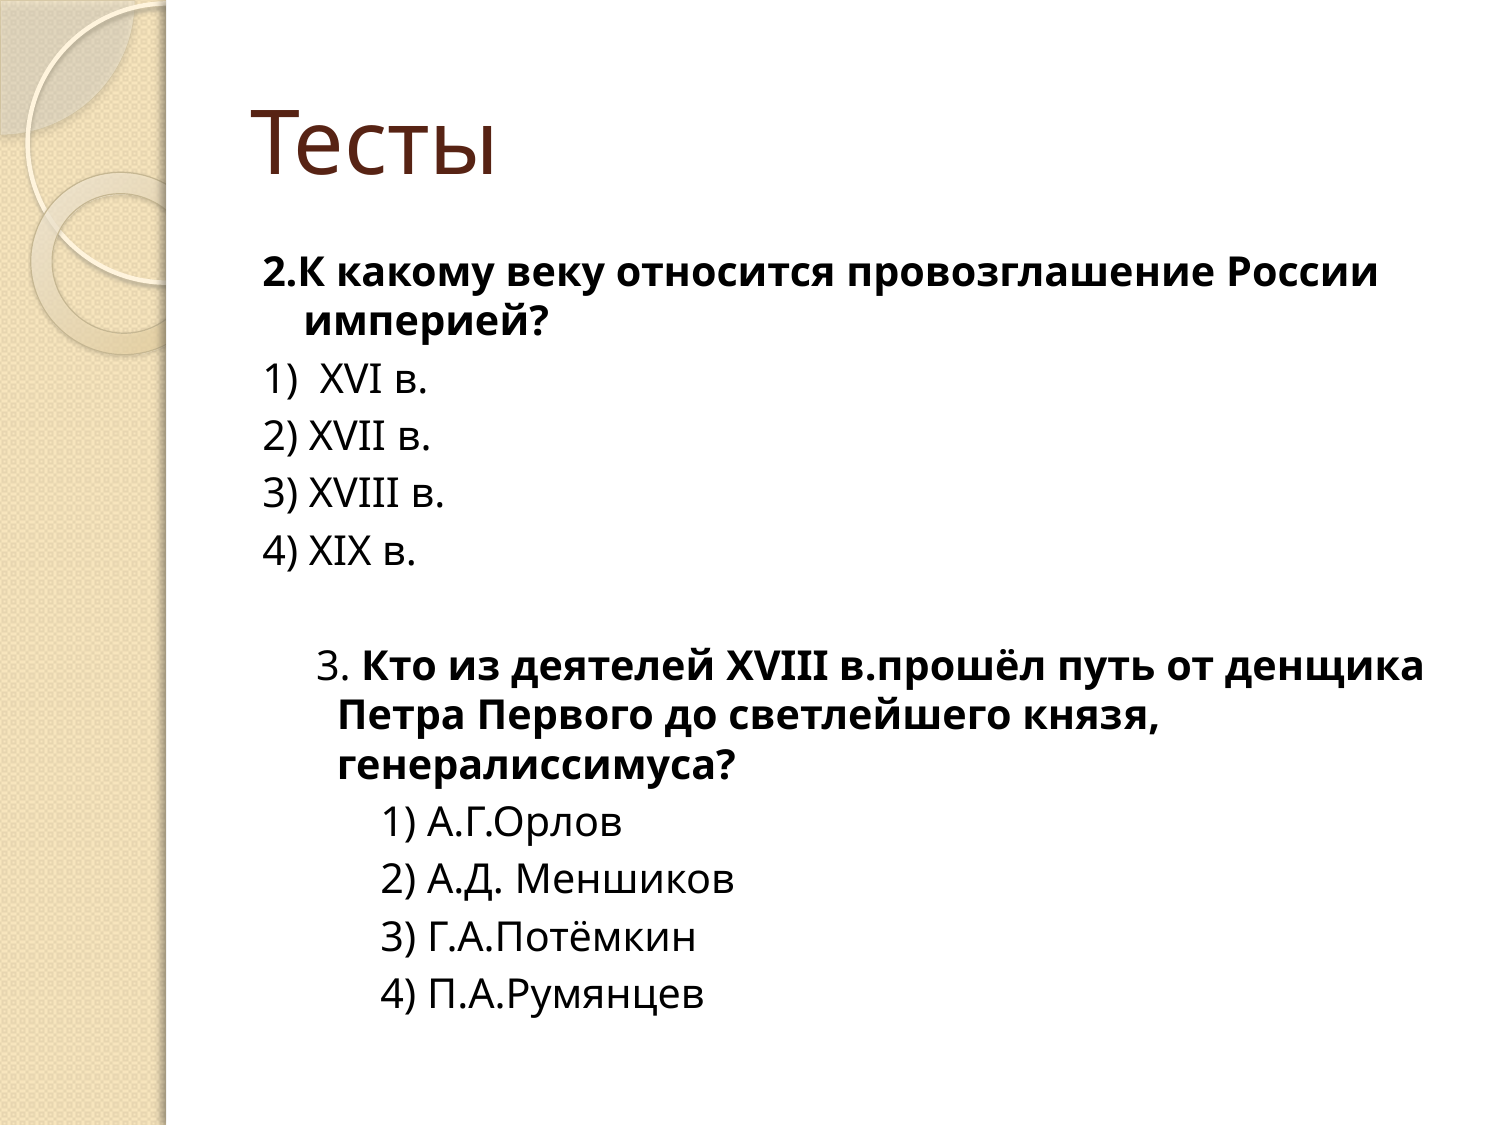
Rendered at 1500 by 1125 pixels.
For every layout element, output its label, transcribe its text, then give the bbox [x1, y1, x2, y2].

list 2.К какому веку относится провозглашение России империей? 1) XVI в. 2) XVII в. 3) XVIII в. 4) XIX в. 3. Кто из деятелей XVIII в.прошёл путь от денщика Петра Первого до светлейшего князя, генералиссимуса? 1) А.Г.Орлов 2) А.Д. Меншиков 3) Г.А.Потёмкин 4) П.А.Румянцев [235, 237, 1466, 1025]
title Тесты [235, 45, 1466, 233]
